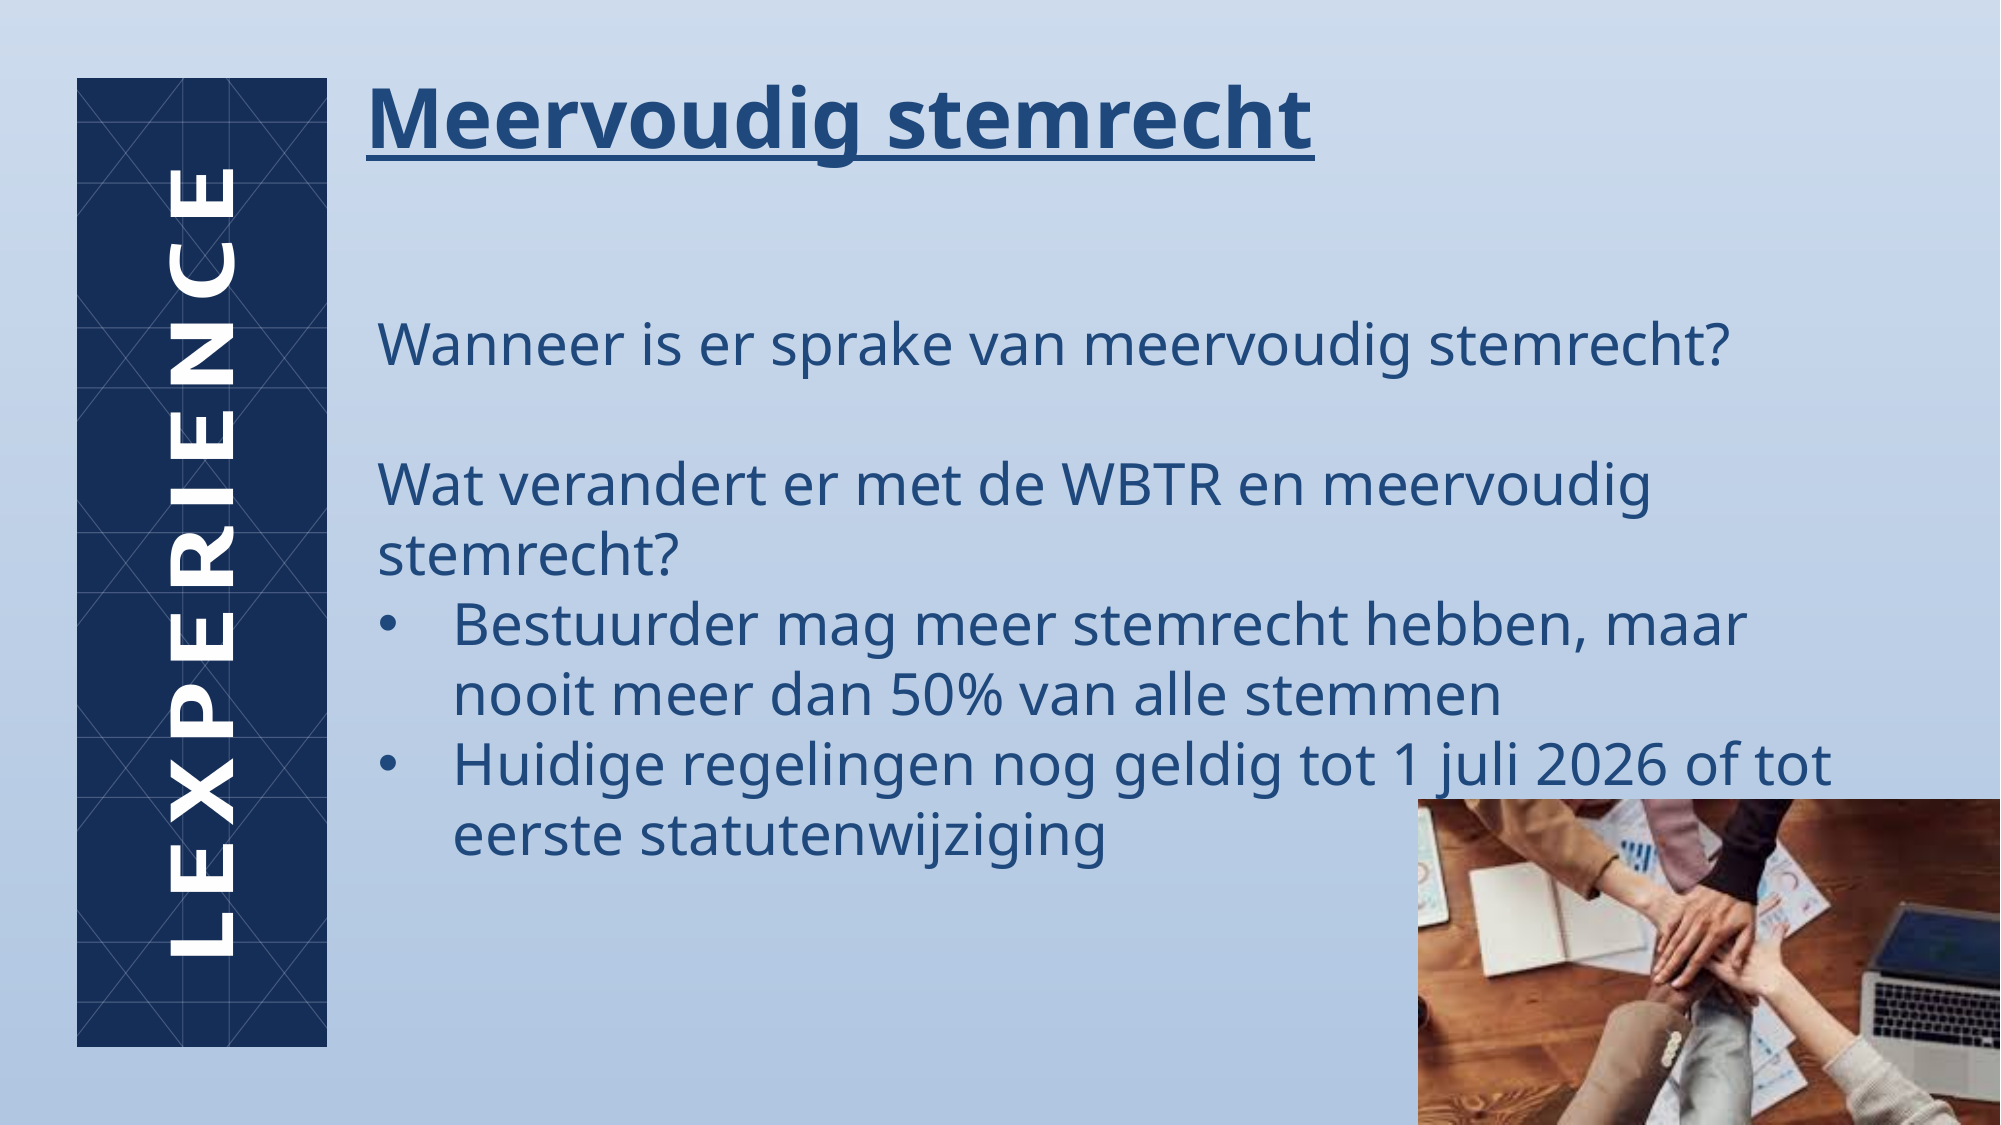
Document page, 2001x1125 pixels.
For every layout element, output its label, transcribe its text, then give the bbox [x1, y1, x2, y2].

picture [1418, 799, 2000, 1125]
picture [76, 78, 327, 1047]
text_box Wanneer is er sprake van meervoudig stemrecht? Wat verandert er met de WBTR en meervoudig stemrecht? Bestuurder mag meer stemrecht hebben, maar nooit meer dan 50% van alle stemmen Huidige regelingen nog geldig tot 1 juli 2026 of tot eerste statutenwijziging [332, 299, 1901, 945]
text_box Meervoudig stemrecht [350, 58, 1989, 248]
